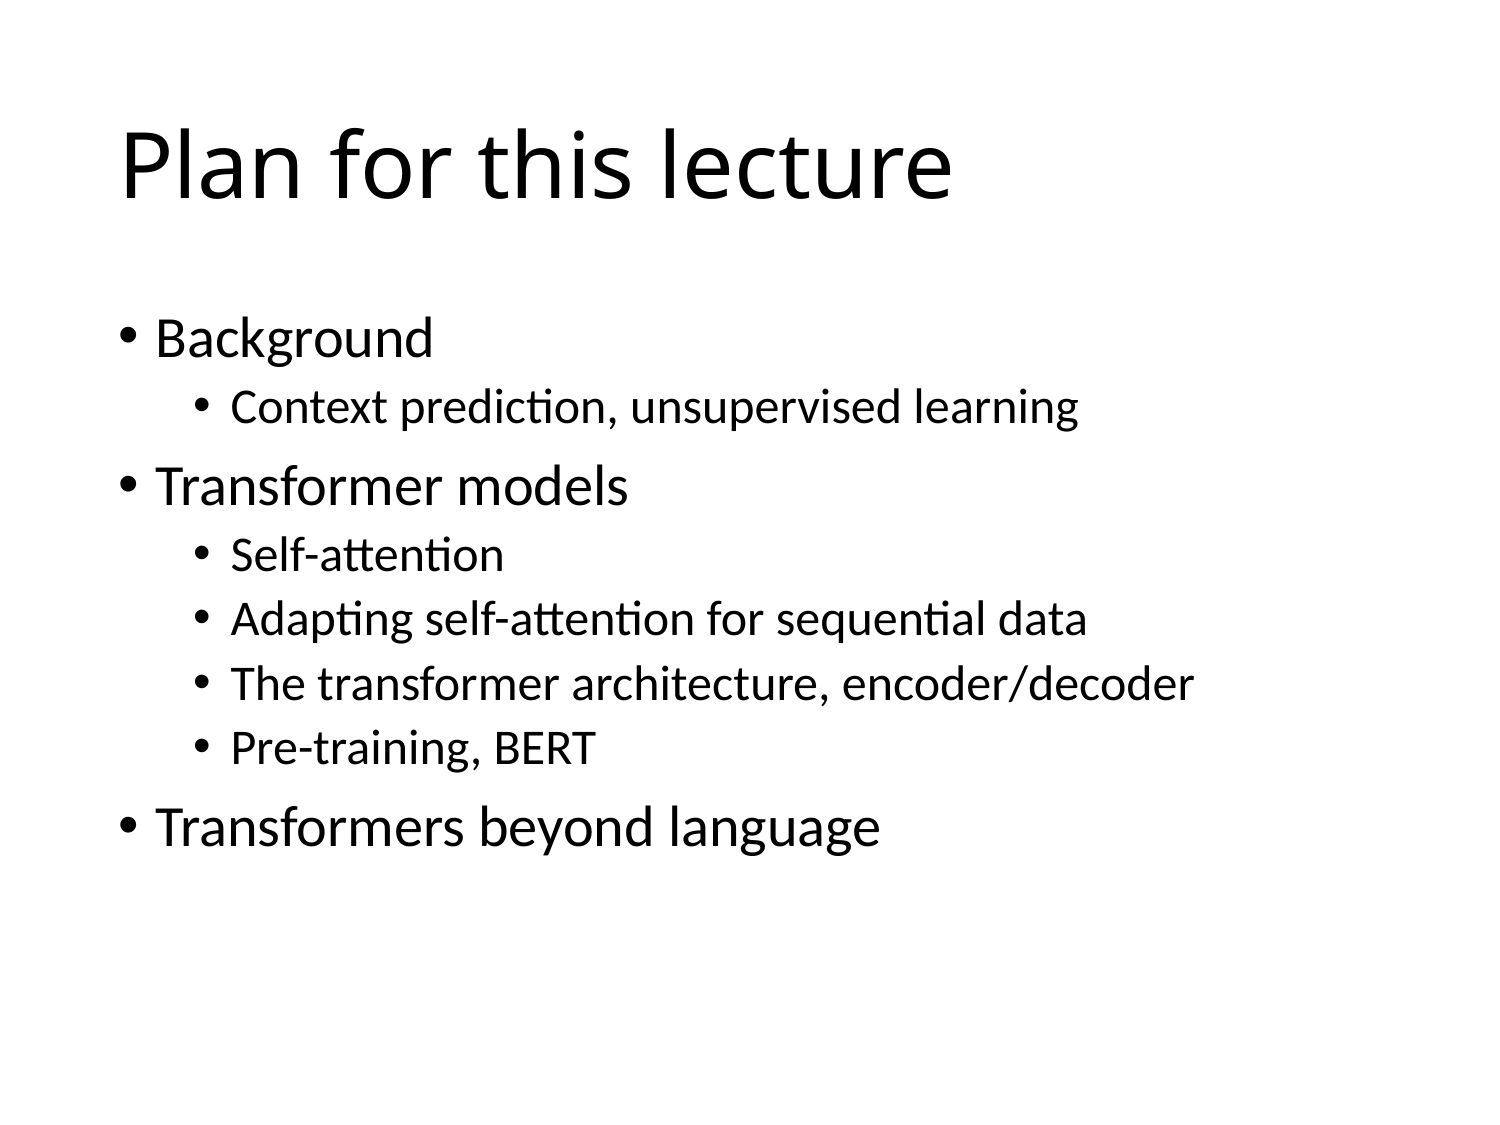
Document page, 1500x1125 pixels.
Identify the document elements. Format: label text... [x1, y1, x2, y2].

list Background Context prediction, unsupervised learning Transformer models Self-attention Adapting self-attention for sequential data The transformer architecture, encoder/decoder Pre-training, BERT Transformers beyond language [103, 299, 1397, 1014]
title Plan for this lecture [103, 59, 1397, 278]
